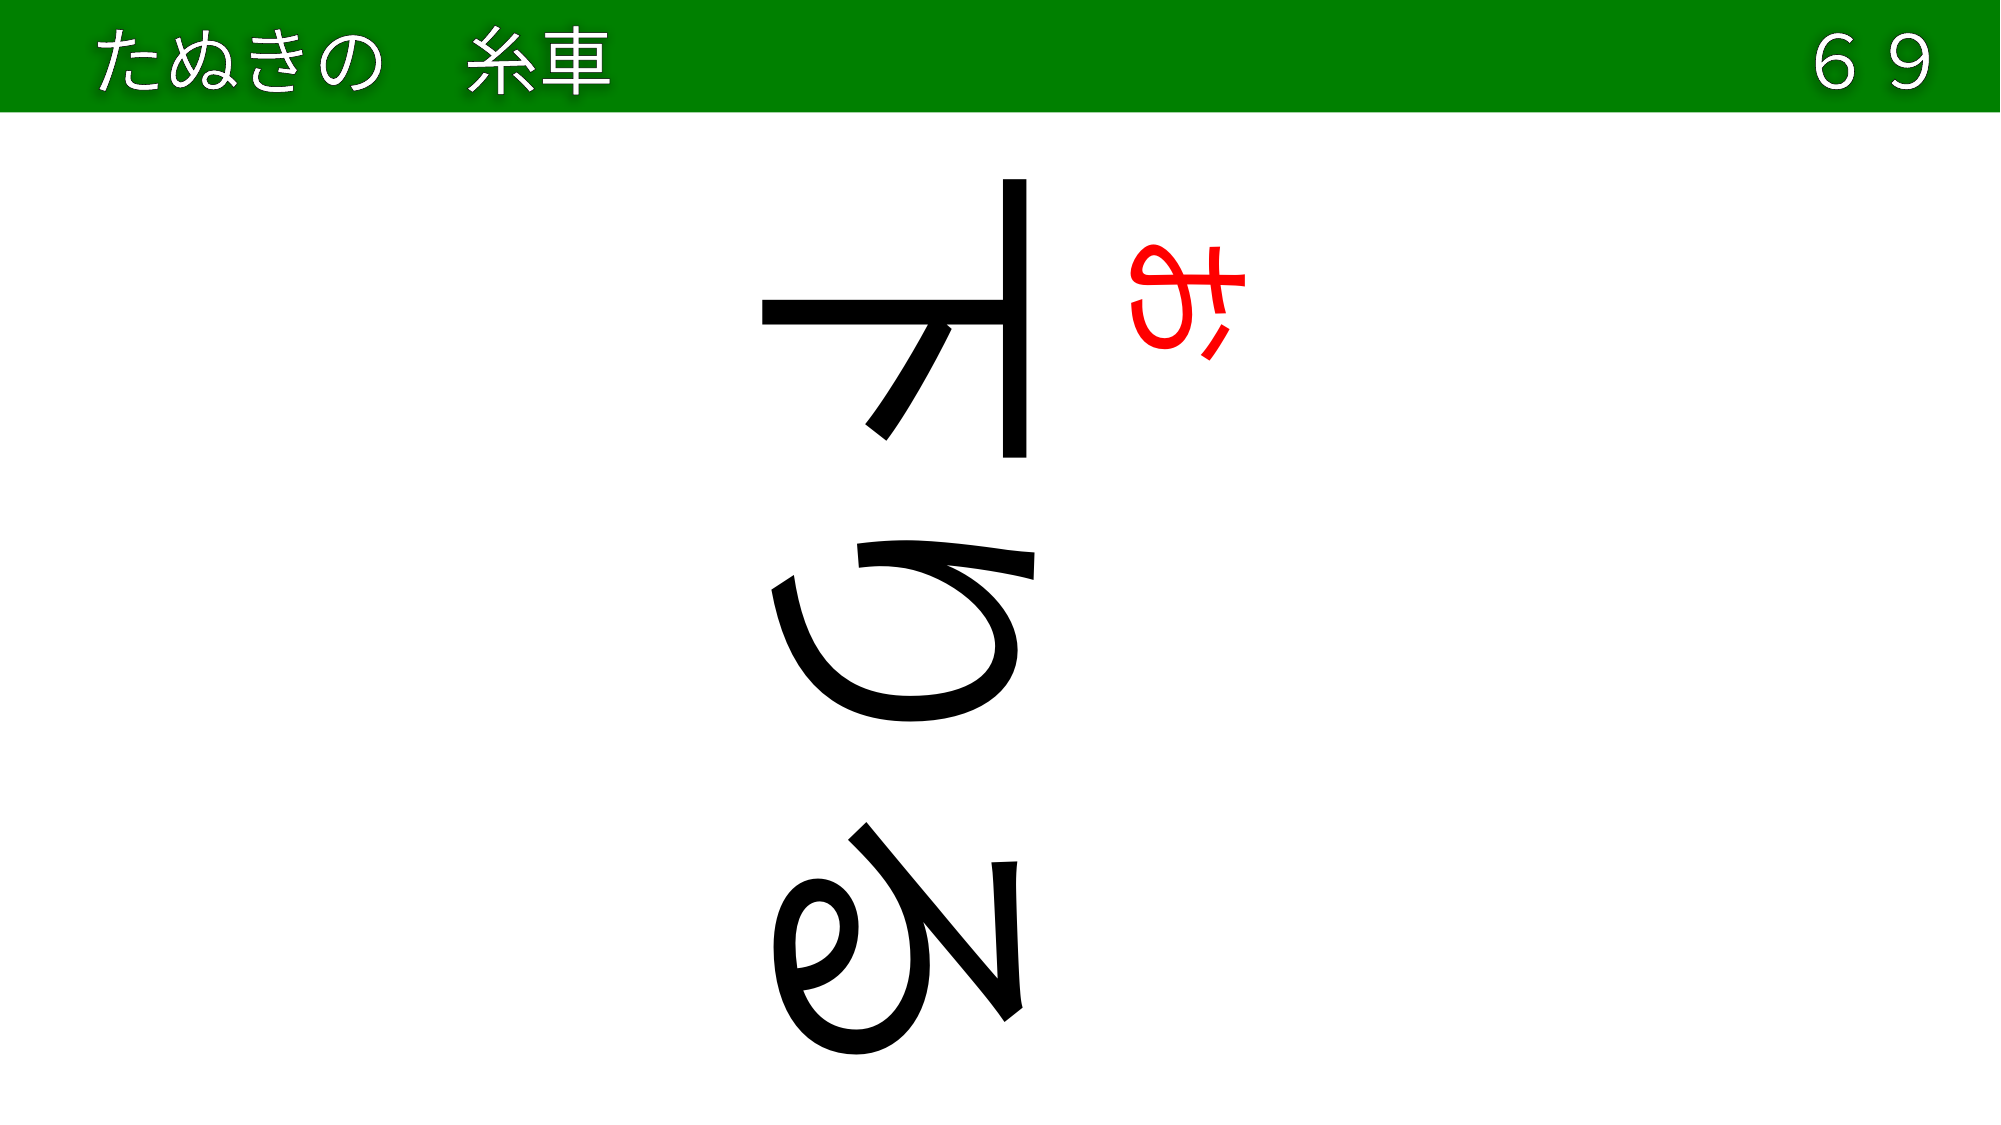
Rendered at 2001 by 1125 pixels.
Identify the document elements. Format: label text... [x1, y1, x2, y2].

text_box ６９ [1782, 6, 1963, 112]
text_box [0, 0, 2000, 113]
text_box たぬきの 糸車 [75, 6, 1020, 112]
text_box お [1083, 215, 1281, 370]
text_box 下りる [698, 147, 1108, 1125]
